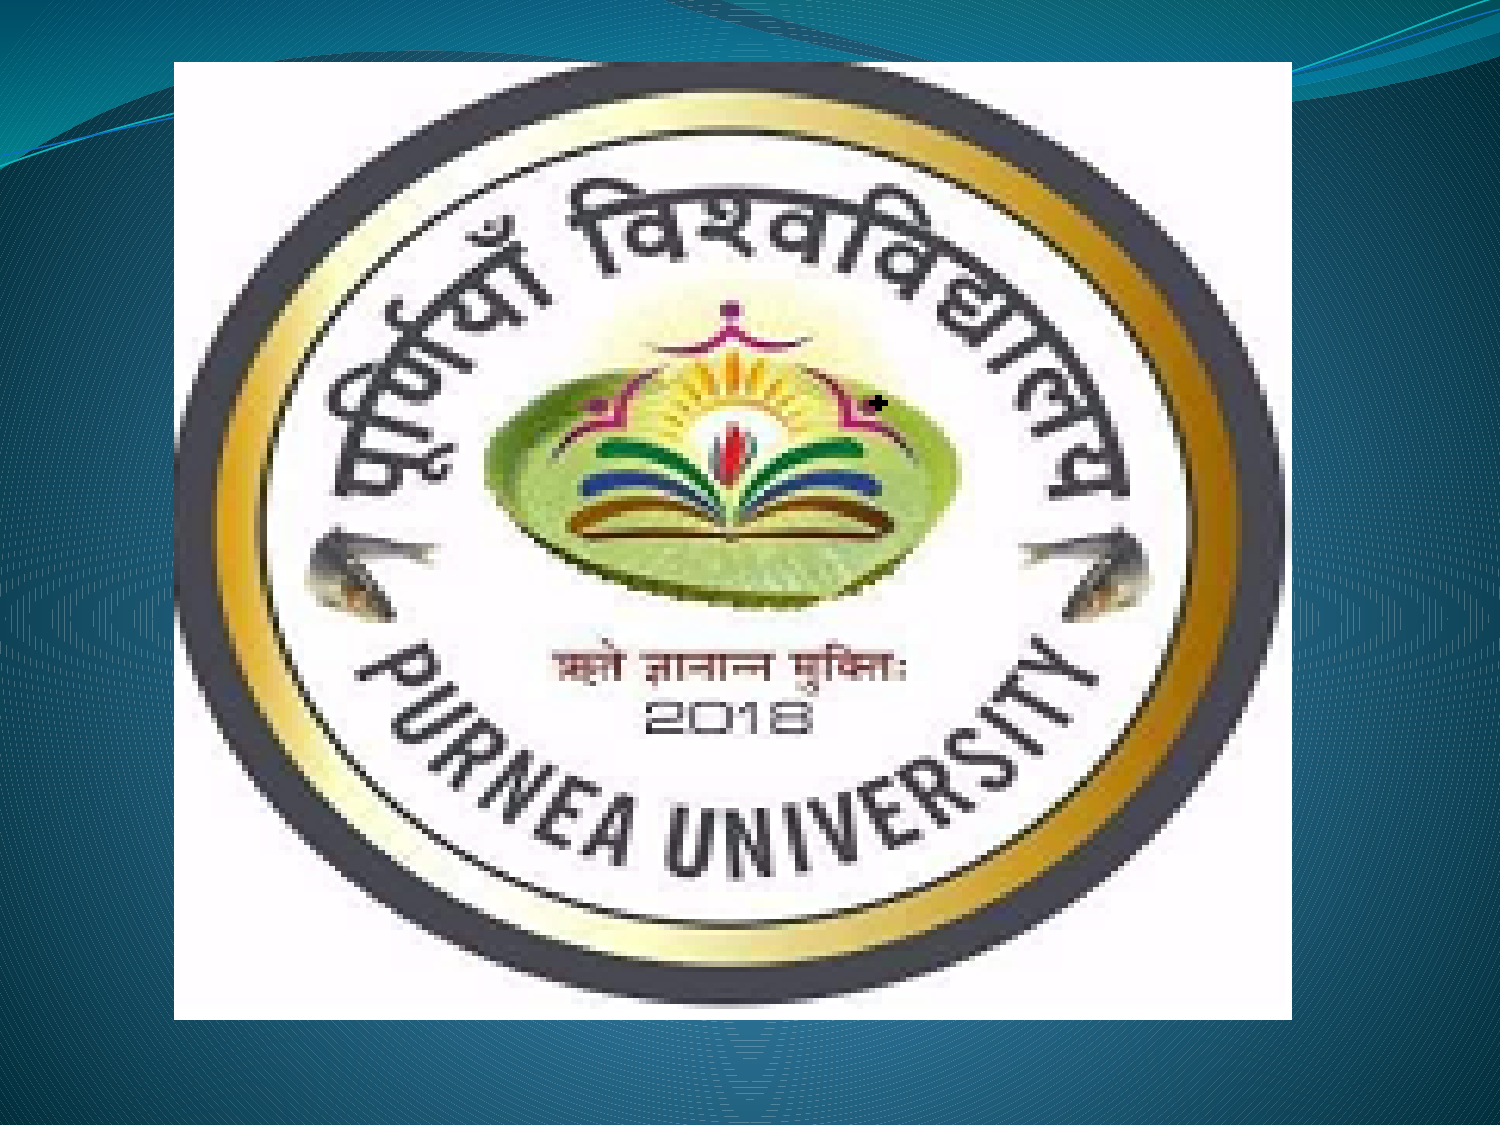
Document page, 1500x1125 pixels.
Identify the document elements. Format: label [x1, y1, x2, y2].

picture [174, 62, 1292, 1020]
